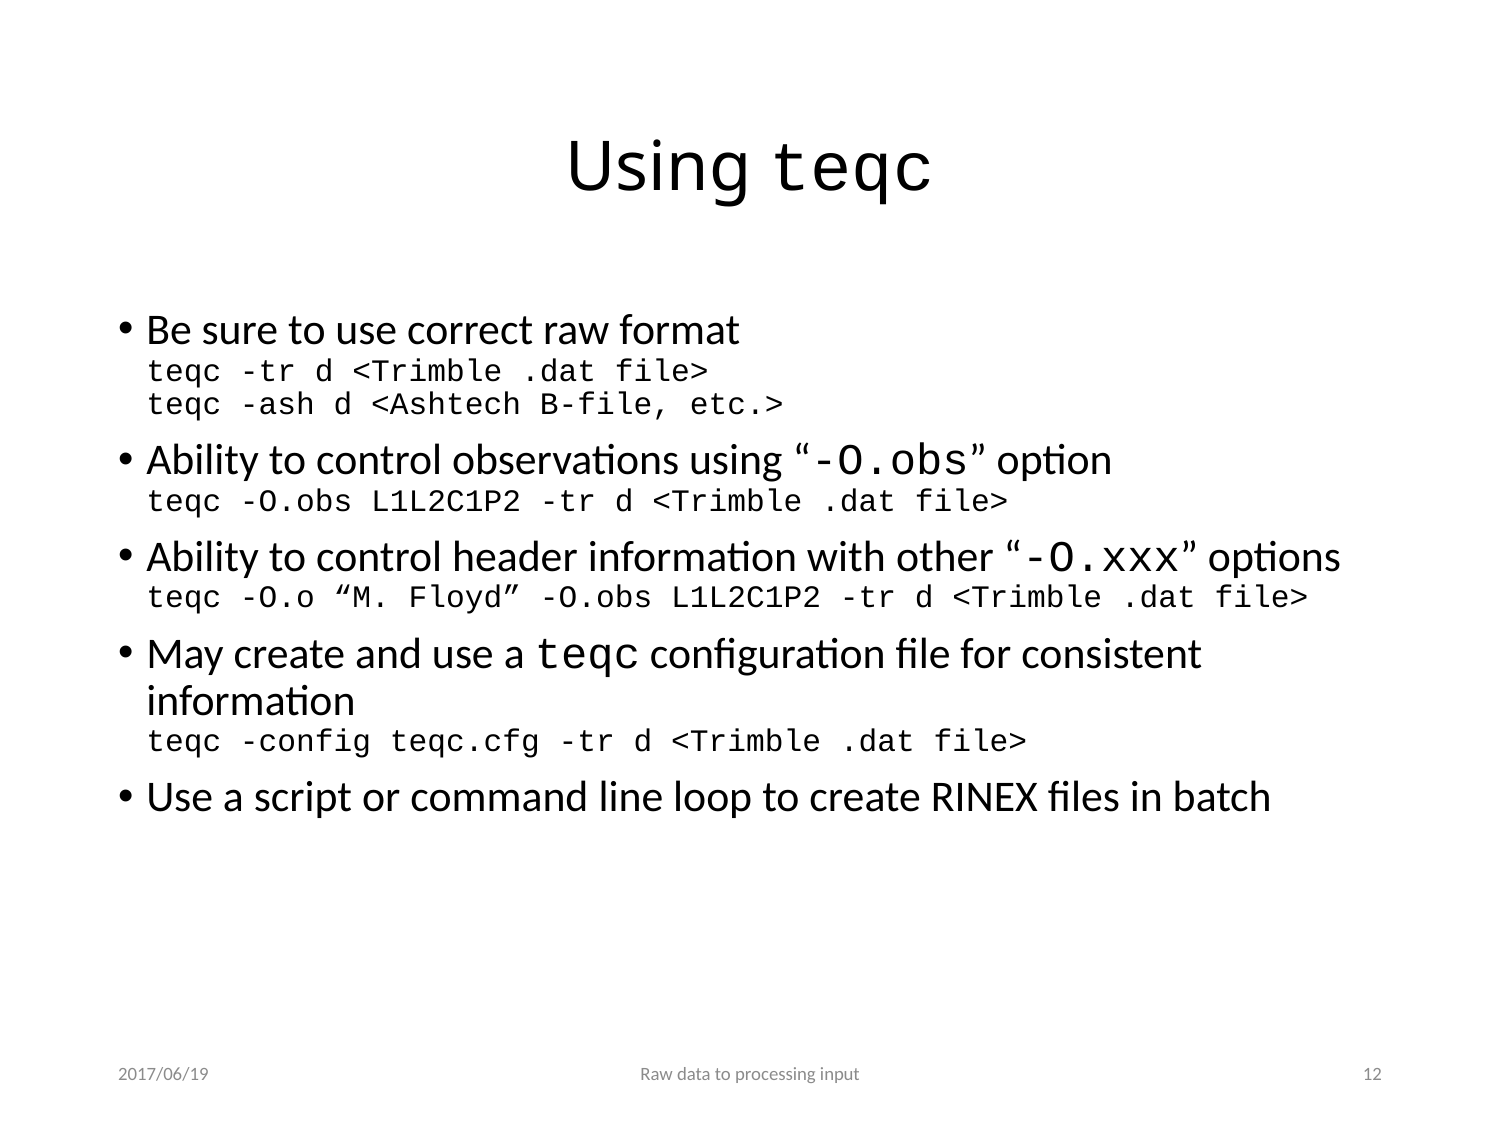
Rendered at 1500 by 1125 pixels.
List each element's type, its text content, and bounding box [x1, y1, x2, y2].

title Using teqc [103, 59, 1397, 278]
list Be sure to use correct raw format teqc -tr d <Trimble .dat file> teqc -ash d <Ashtech B-file, etc.> Ability to control observations using “-O.obs” option teqc -O.obs L1L2C1P2 -tr d <Trimble .dat file> Ability to control header information with other “-O.xxx” options teqc -O.o “M. Floyd” -O.obs L1L2C1P2 -tr d <Trimble .dat file> May create and use a teqc configuration file for consistent information teqc -config teqc.cfg -tr d <Trimble .dat file> Use a script or command line loop to create RINEX files in batch [103, 299, 1397, 1014]
slide_number 11 [1059, 1042, 1397, 1103]
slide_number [103, 1042, 441, 1103]
footer Raw data to processing input [496, 1042, 1004, 1103]
